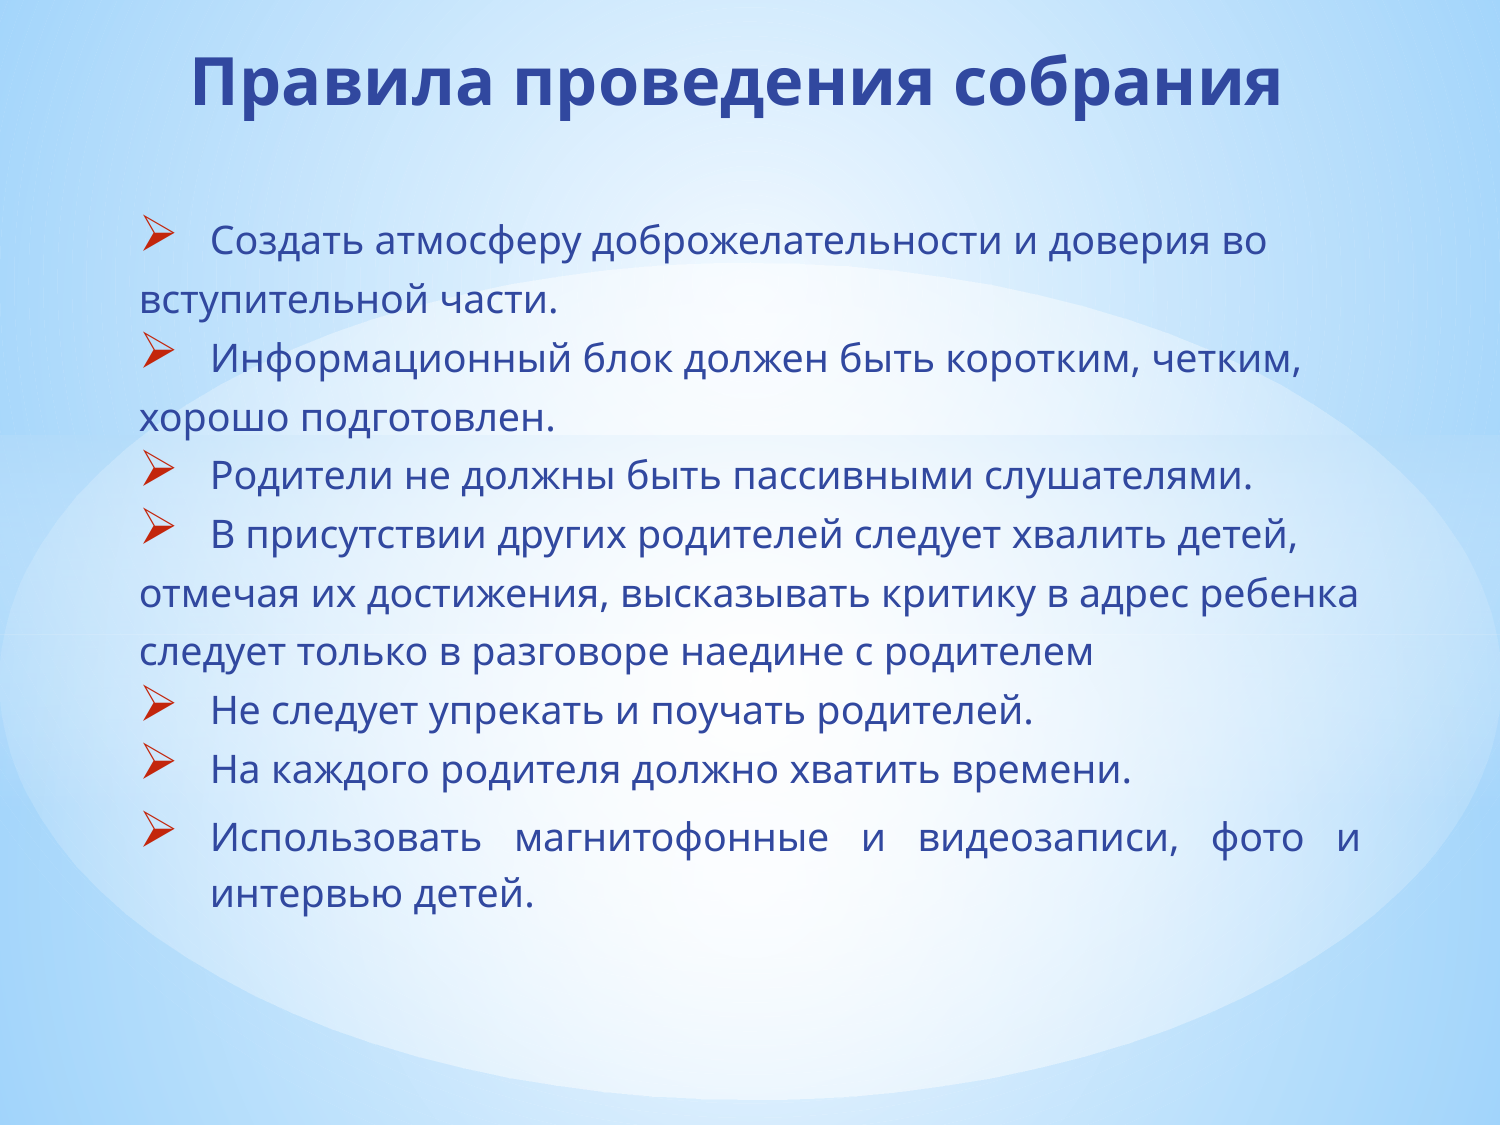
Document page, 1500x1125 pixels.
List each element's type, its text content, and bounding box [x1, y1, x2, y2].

title Правила проведения собрания [134, 30, 1312, 303]
subtitle Создать атмосферу доброжелательности и доверия во вступительной части. Информационный блок должен быть коротким, четким, хорошо подготовлен. Родители не должны быть пассивными слушателями. В присутствии других родителей следует хвалить детей, отмечая их достижения, высказывать критику в адрес ребенка следует только в разговоре наедине с родителем Не следует упрекать и поучать родителей. На каждого родителя должно хватить времени. Использовать магнитофонные и видеозаписи, фото и интервью детей. [123, 208, 1376, 962]
